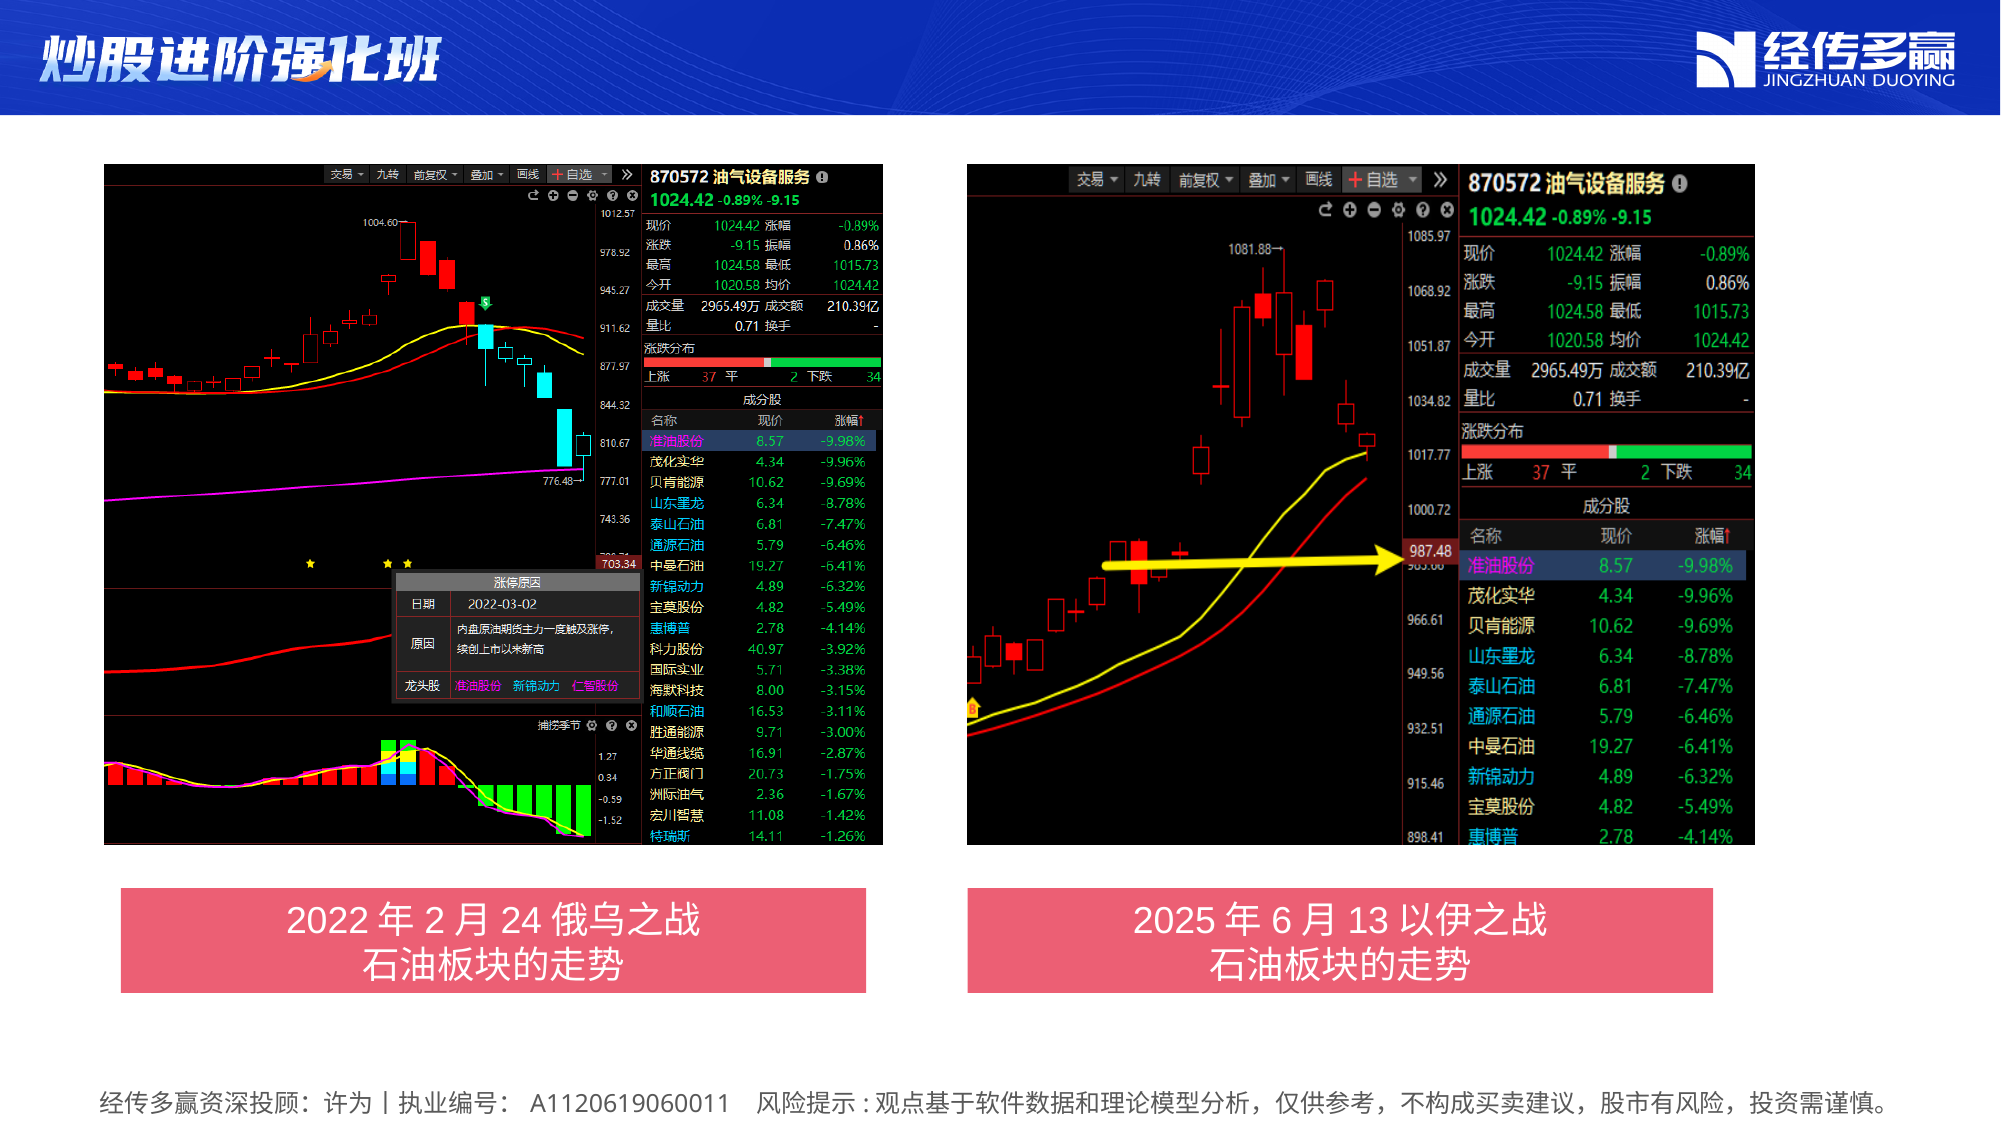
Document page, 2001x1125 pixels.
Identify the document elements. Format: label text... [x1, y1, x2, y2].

text_box 2025年6月13以伊之战 石油板块的走势 [967, 888, 1714, 993]
picture [0, 0, 2001, 1125]
text_box 2022年2月24俄乌之战 石油板块的走势 [120, 888, 867, 993]
